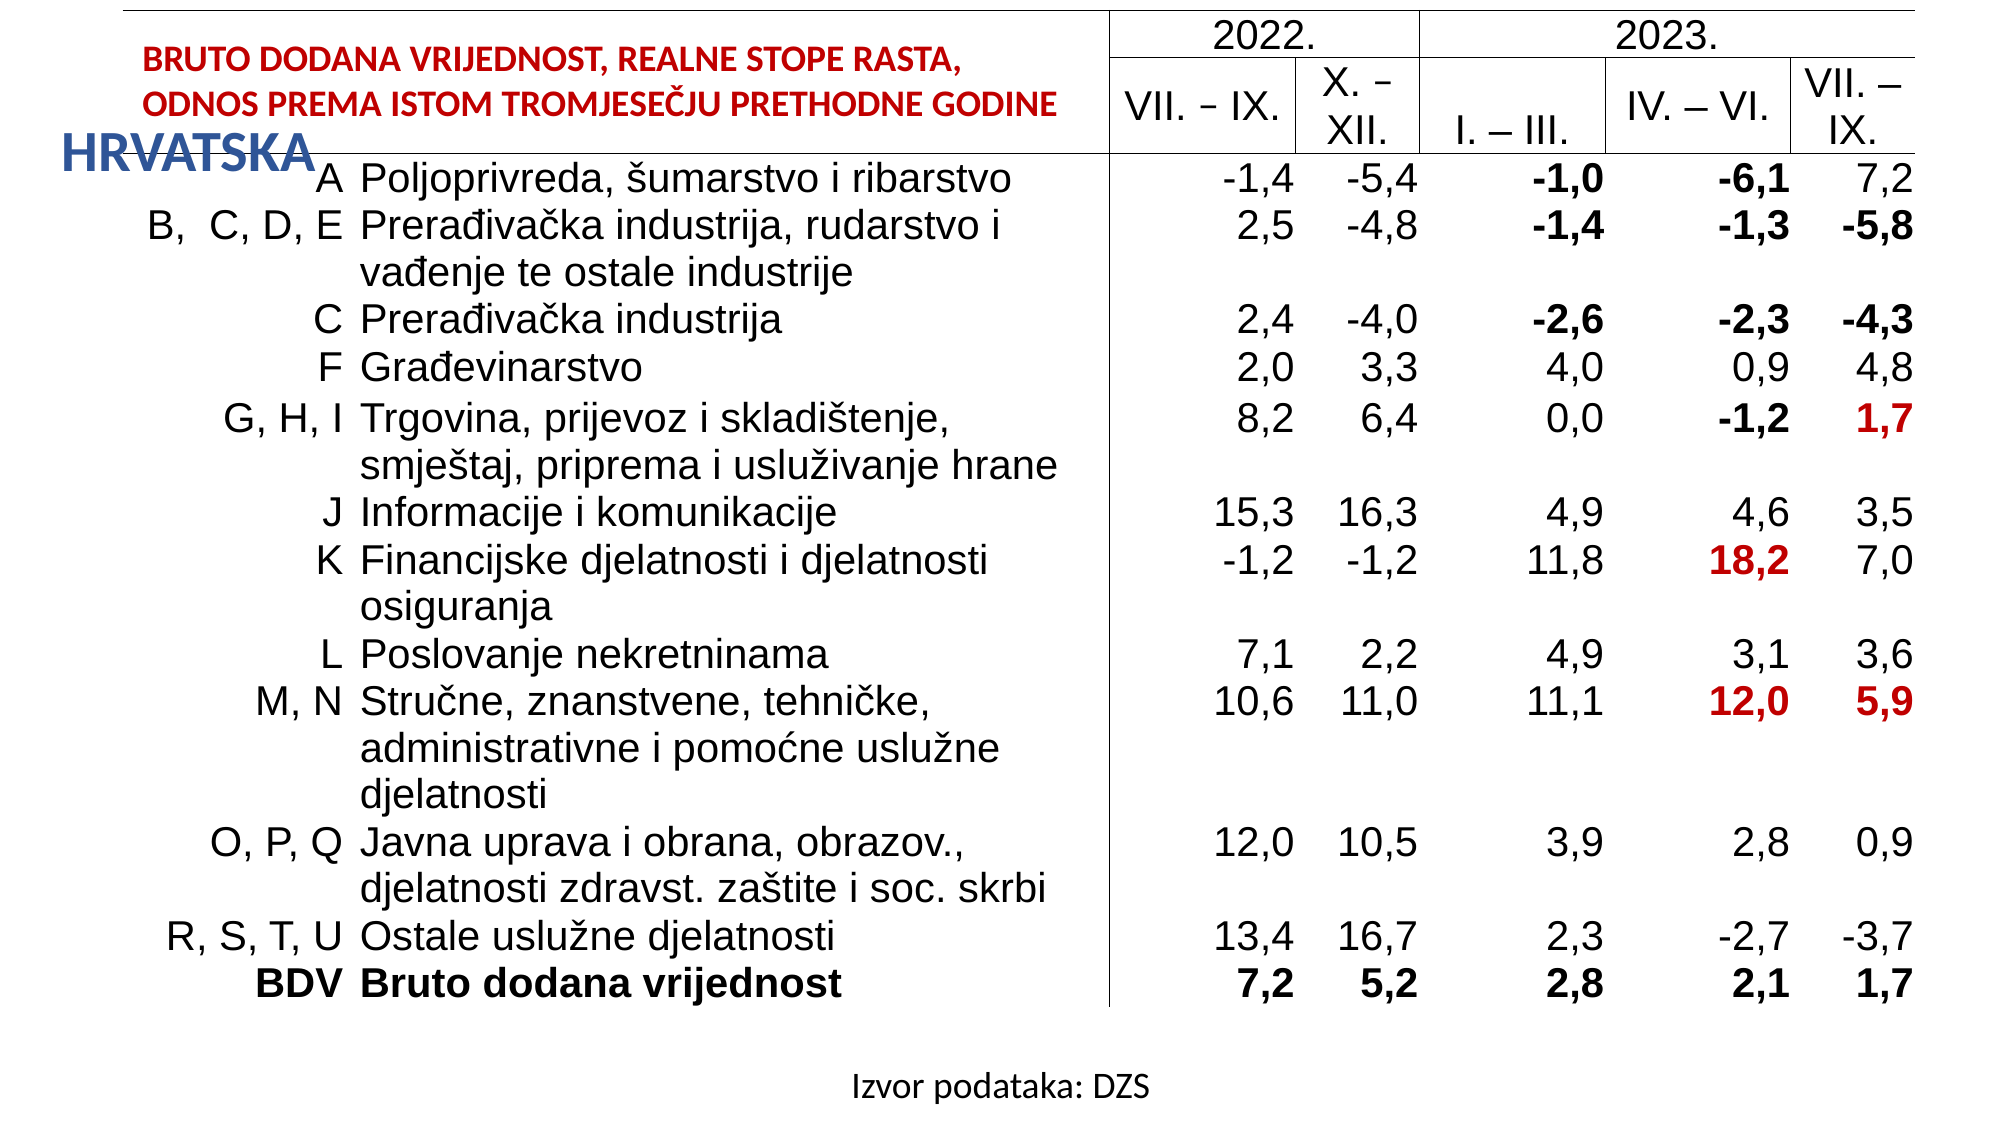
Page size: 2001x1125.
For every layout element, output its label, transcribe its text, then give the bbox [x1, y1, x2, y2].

table_cell Prerađivačka industrija [359, 295, 1109, 343]
table_cell -4,0 [1296, 295, 1419, 343]
table_cell K [123, 536, 359, 630]
table_cell F [123, 343, 359, 394]
table_cell -2,7 [1605, 912, 1791, 959]
table_cell 0,9 [1791, 818, 1915, 912]
table_cell -5,8 [1791, 201, 1915, 295]
table_cell IV. ‒ VI. [1606, 58, 1790, 153]
table_cell 1,7 [1791, 394, 1915, 488]
table_cell 10,5 [1296, 818, 1419, 912]
table_cell 2,4 [1110, 295, 1296, 343]
table_header 2023. [1420, 11, 1915, 57]
text_box HRVATSKA [46, 106, 331, 191]
table_cell 3,9 [1419, 818, 1605, 912]
table_cell 4,9 [1419, 630, 1605, 677]
table_cell Trgovina, prijevoz i skladištenje, smještaj, priprema i usluživanje hrane [359, 394, 1109, 488]
table_cell 3,5 [1791, 488, 1915, 536]
table_cell 2,1 [1605, 959, 1791, 1007]
table_cell 8,2 [1110, 394, 1296, 488]
table_cell 11,0 [1296, 677, 1419, 818]
table_cell -1,0 [1419, 154, 1605, 201]
table_cell M, N [123, 677, 359, 818]
table_cell VII. ‒ IX. [1791, 58, 1915, 153]
table_cell R, S, T, U [123, 912, 359, 959]
table_cell 4,0 [1419, 343, 1605, 394]
text_box Izvor podataka: DZS [836, 1053, 1260, 1114]
table_cell 15,3 [1110, 488, 1296, 536]
table_cell 7,1 [1110, 630, 1296, 677]
table_cell L [123, 630, 359, 677]
table_cell VII. − IX. [1110, 58, 1295, 153]
text_box BRUTO DODANA VRIJEDNOST, REALNE STOPE RASTA, ODNOS PREMA ISTOM TROMJESEČJU PRETHODNE GODINE [127, 26, 1074, 132]
table_cell 5,2 [1296, 959, 1419, 1007]
table_cell 4,9 [1419, 488, 1605, 536]
table_cell Bruto dodana vrijednost [359, 959, 1109, 1007]
table_cell 11,8 [1419, 536, 1605, 630]
table_cell 6,4 [1296, 394, 1419, 488]
table_cell Ostale uslužne djelatnosti [359, 912, 1109, 959]
table_cell -3,7 [1791, 912, 1915, 959]
table_cell 4,8 [1791, 343, 1915, 394]
table_cell 2,5 [1110, 201, 1296, 295]
table_cell 18,2 [1605, 536, 1791, 630]
table_cell Stručne, znanstvene, tehničke, administrativne i pomoćne uslužne djelatnosti [359, 677, 1109, 818]
table_cell Javna uprava i obrana, obrazov., djelatnosti zdravst. zaštite i soc. skrbi [359, 818, 1109, 912]
table_cell 3,1 [1605, 630, 1791, 677]
table_cell C [123, 295, 359, 343]
table_cell 2,3 [1419, 912, 1605, 959]
table_cell 13,4 [1110, 912, 1296, 959]
table_cell I. ‒ III. [1420, 58, 1605, 153]
table_cell -5,4 [1296, 154, 1419, 201]
table_cell 2,0 [1110, 343, 1296, 394]
table_cell Poljoprivreda, šumarstvo i ribarstvo [359, 154, 1109, 201]
table_cell 16,3 [1296, 488, 1419, 536]
table_cell 2,2 [1296, 630, 1419, 677]
table_cell 5,9 [1791, 677, 1915, 818]
table_cell 12,0 [1605, 677, 1791, 818]
table_cell J [123, 488, 359, 536]
table_cell 7,2 [1791, 154, 1915, 201]
table_cell -4,3 [1791, 295, 1915, 343]
table_header 2022. [1110, 11, 1419, 57]
table_cell -1,2 [1296, 536, 1419, 630]
table_cell 10,6 [1110, 677, 1296, 818]
table_cell Poslovanje nekretninama [359, 630, 1109, 677]
table_cell 4,6 [1605, 488, 1791, 536]
table_cell A [123, 154, 359, 201]
table_cell -4,8 [1296, 201, 1419, 295]
table_cell BDV [123, 959, 359, 1007]
table_cell 0,9 [1605, 343, 1791, 394]
table_cell Prerađivačka industrija, rudarstvo i vađenje te ostale industrije [359, 201, 1109, 295]
table_cell -1,2 [1110, 536, 1296, 630]
table_cell O, P, Q [123, 818, 359, 912]
table_cell 7,0 [1791, 536, 1915, 630]
table_cell -2,6 [1419, 295, 1605, 343]
table_cell 3,6 [1791, 630, 1915, 677]
table_cell G, H, I [123, 394, 359, 488]
table_cell 7,2 [1110, 959, 1296, 1007]
table_cell -1,4 [1419, 201, 1605, 295]
table_cell 2,8 [1419, 959, 1605, 1007]
table_cell -6,1 [1605, 154, 1791, 201]
table_cell 3,3 [1296, 343, 1419, 394]
table_cell 12,0 [1110, 818, 1296, 912]
table_cell Građevinarstvo [359, 343, 1109, 394]
table_cell Financijske djelatnosti i djelatnosti osiguranja [359, 536, 1109, 630]
table_cell -1,2 [1605, 394, 1791, 488]
table_cell 16,7 [1296, 912, 1419, 959]
table_cell 0,0 [1419, 394, 1605, 488]
table_cell Informacije i komunikacije [359, 488, 1109, 536]
table_cell 2,8 [1605, 818, 1791, 912]
table_cell X. − XII. [1296, 58, 1419, 153]
table_cell B, C, D, E [123, 201, 359, 295]
table_cell -1,4 [1110, 154, 1296, 201]
table_cell -2,3 [1605, 295, 1791, 343]
table_cell 11,1 [1419, 677, 1605, 818]
table_cell 1,7 [1791, 959, 1915, 1007]
table_cell -1,3 [1605, 201, 1791, 295]
table_header [123, 11, 1109, 153]
